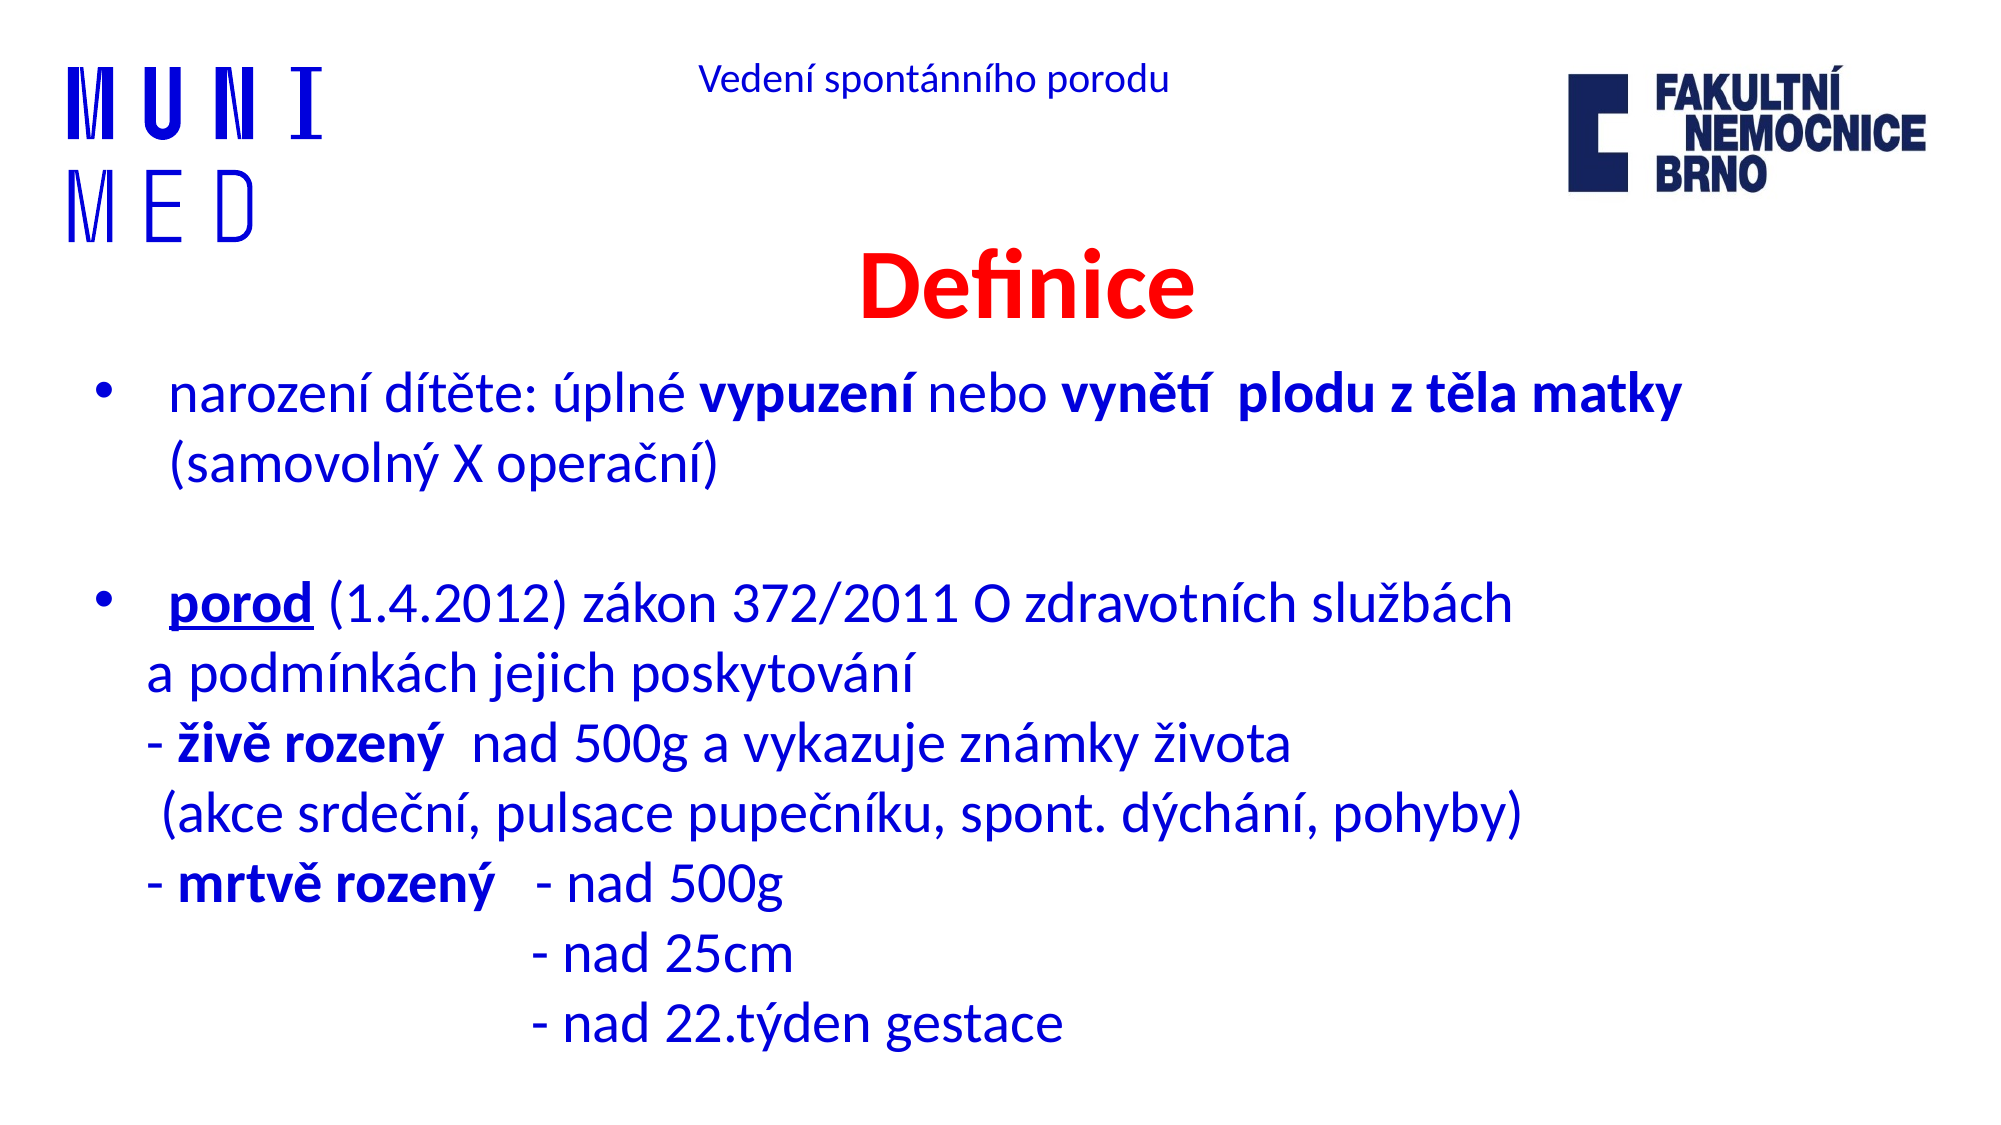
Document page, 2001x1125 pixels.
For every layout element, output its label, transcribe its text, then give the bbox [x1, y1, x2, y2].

text_box Definice [0, 211, 2000, 347]
picture [1537, 33, 1956, 232]
text_box Vedení spontánního porodu [423, 50, 1446, 113]
text_box narození dítěte: úplné vypuzení nebo vynětí plodu z těla matky (samovolný X operační) porod (1.4.2012) zákon 372/2011 O zdravotních službách a podmínkách jejich poskytování - živě rozený nad 500g a vykazuje známky života (akce srdeční, pulsace pupečníku, spont. dýchání, pohyby) - mrtvě rozený - nad 500g - nad 25cm - nad 22.týden gestace [79, 346, 1921, 1125]
